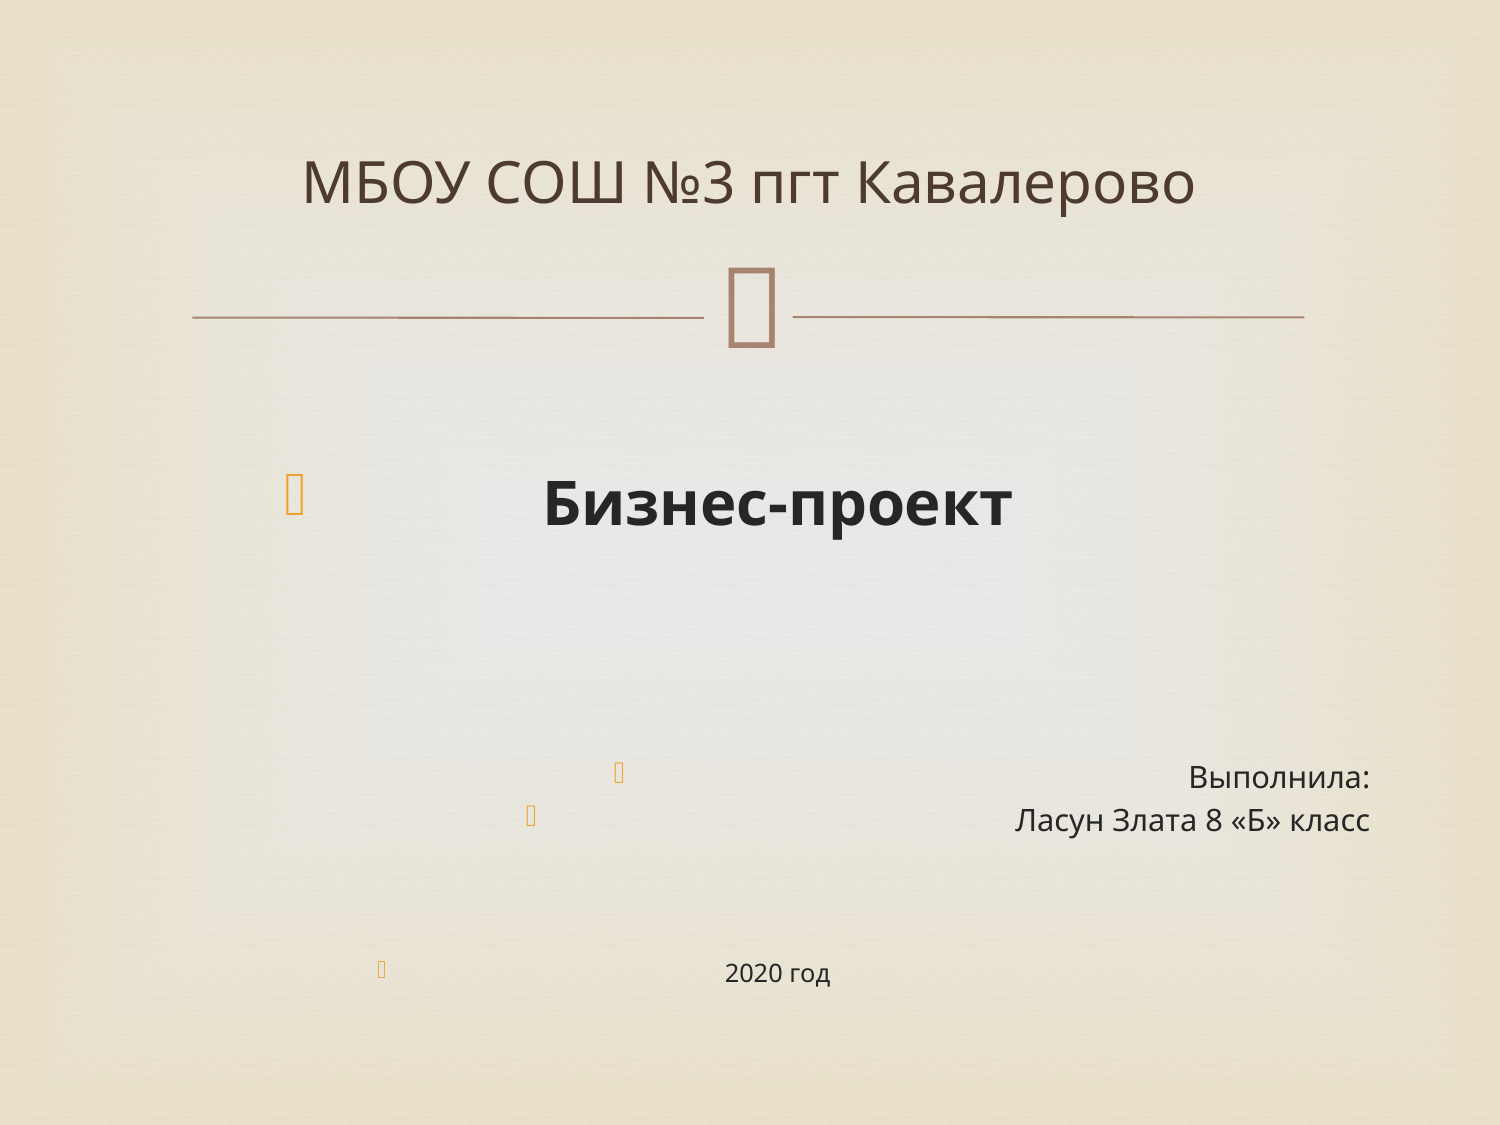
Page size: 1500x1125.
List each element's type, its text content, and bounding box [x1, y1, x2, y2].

list Бизнес-проект Выполнила: Ласун Злата 8 «Б» класс 2020 год [114, 456, 1386, 1005]
title МБОУ СОШ №3 пгт Кавалерово [112, 93, 1386, 267]
